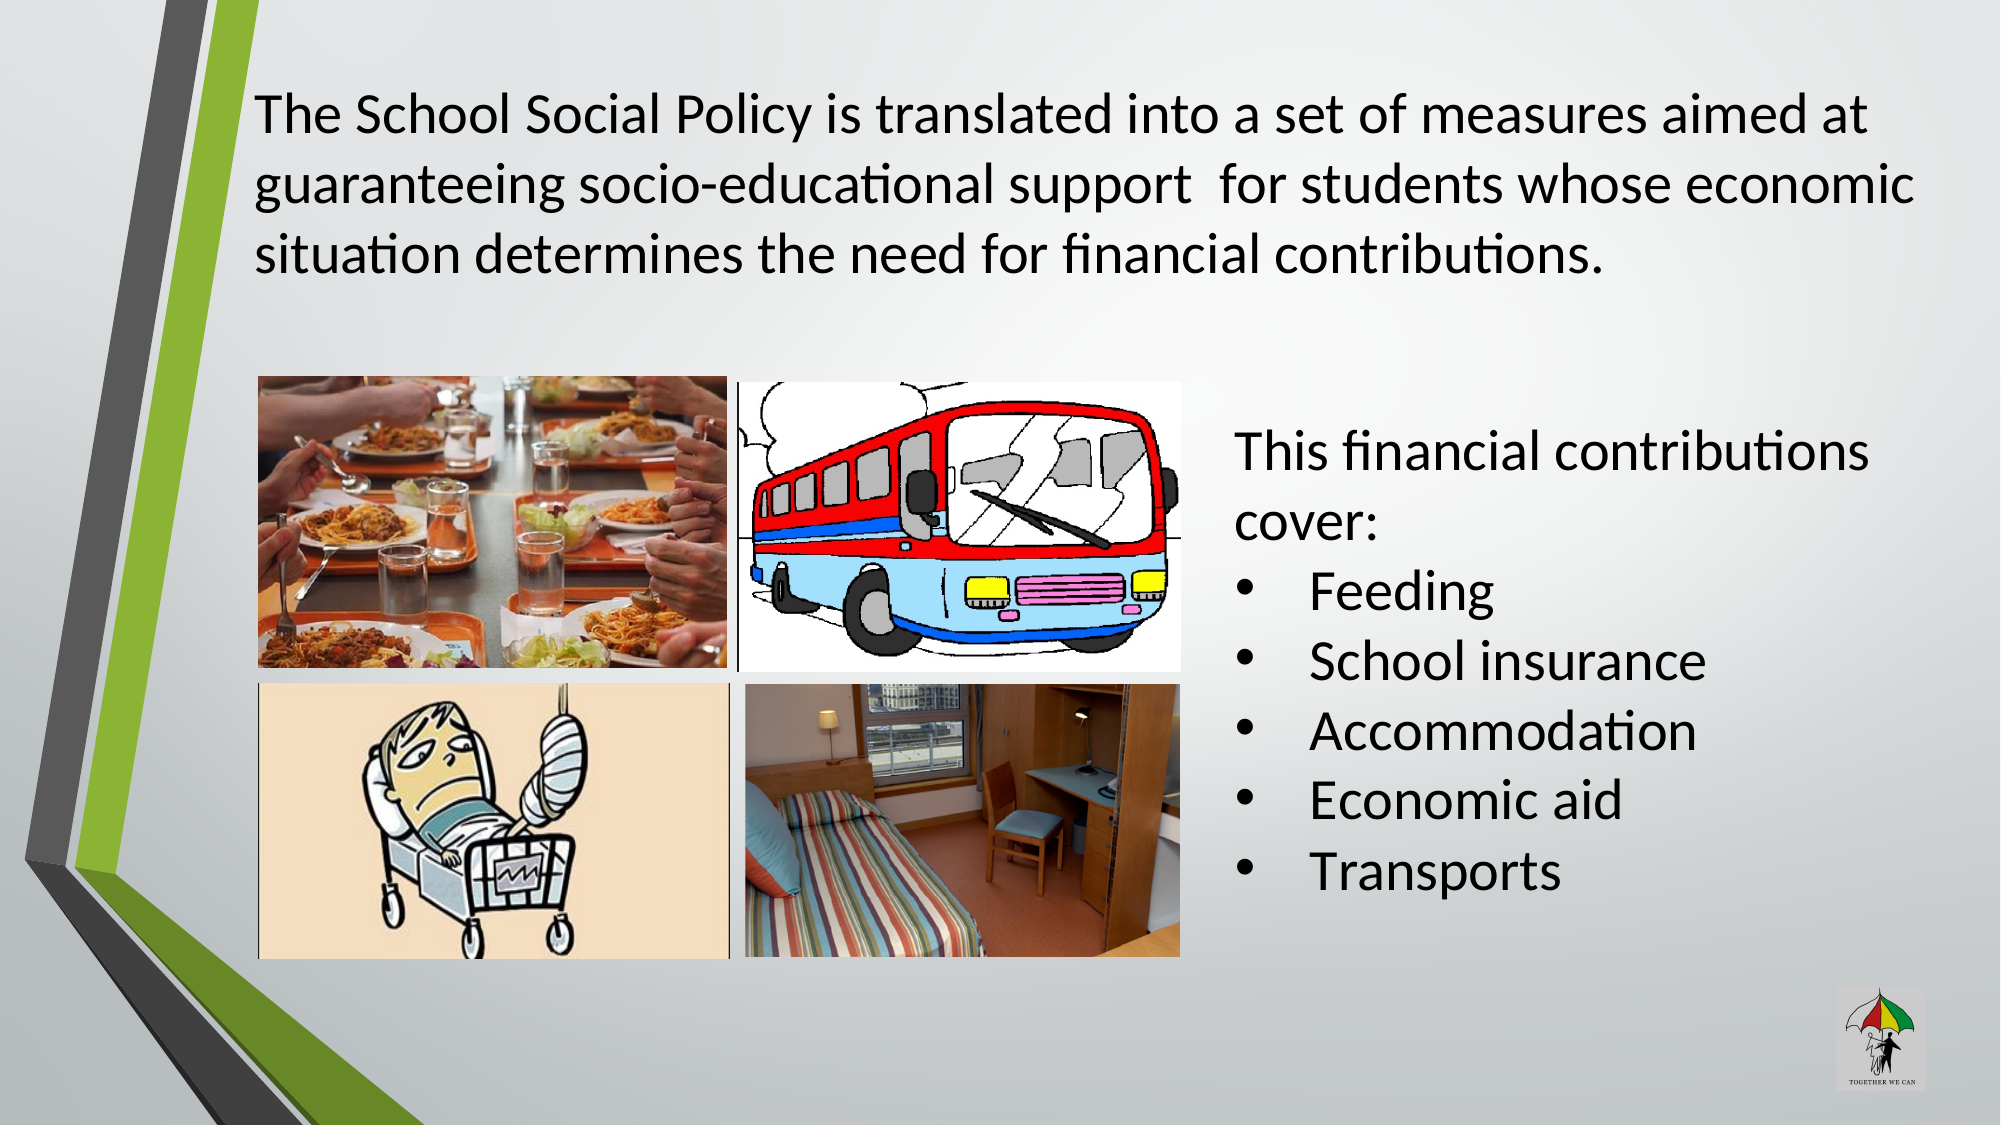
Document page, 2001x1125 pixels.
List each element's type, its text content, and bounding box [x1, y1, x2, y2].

picture [1835, 986, 1926, 1091]
picture [258, 376, 727, 668]
text_box This financial contributions cover: Feeding School insurance Accommodation Economic aid Transports [1220, 404, 1964, 910]
picture [258, 683, 730, 959]
text_box The School Social Policy is translated into a set of measures aimed at guaranteeing socio-educational support for students whose economic situation determines the need for financial contributions. [239, 67, 1968, 293]
picture [737, 382, 1181, 672]
picture [745, 684, 1181, 957]
